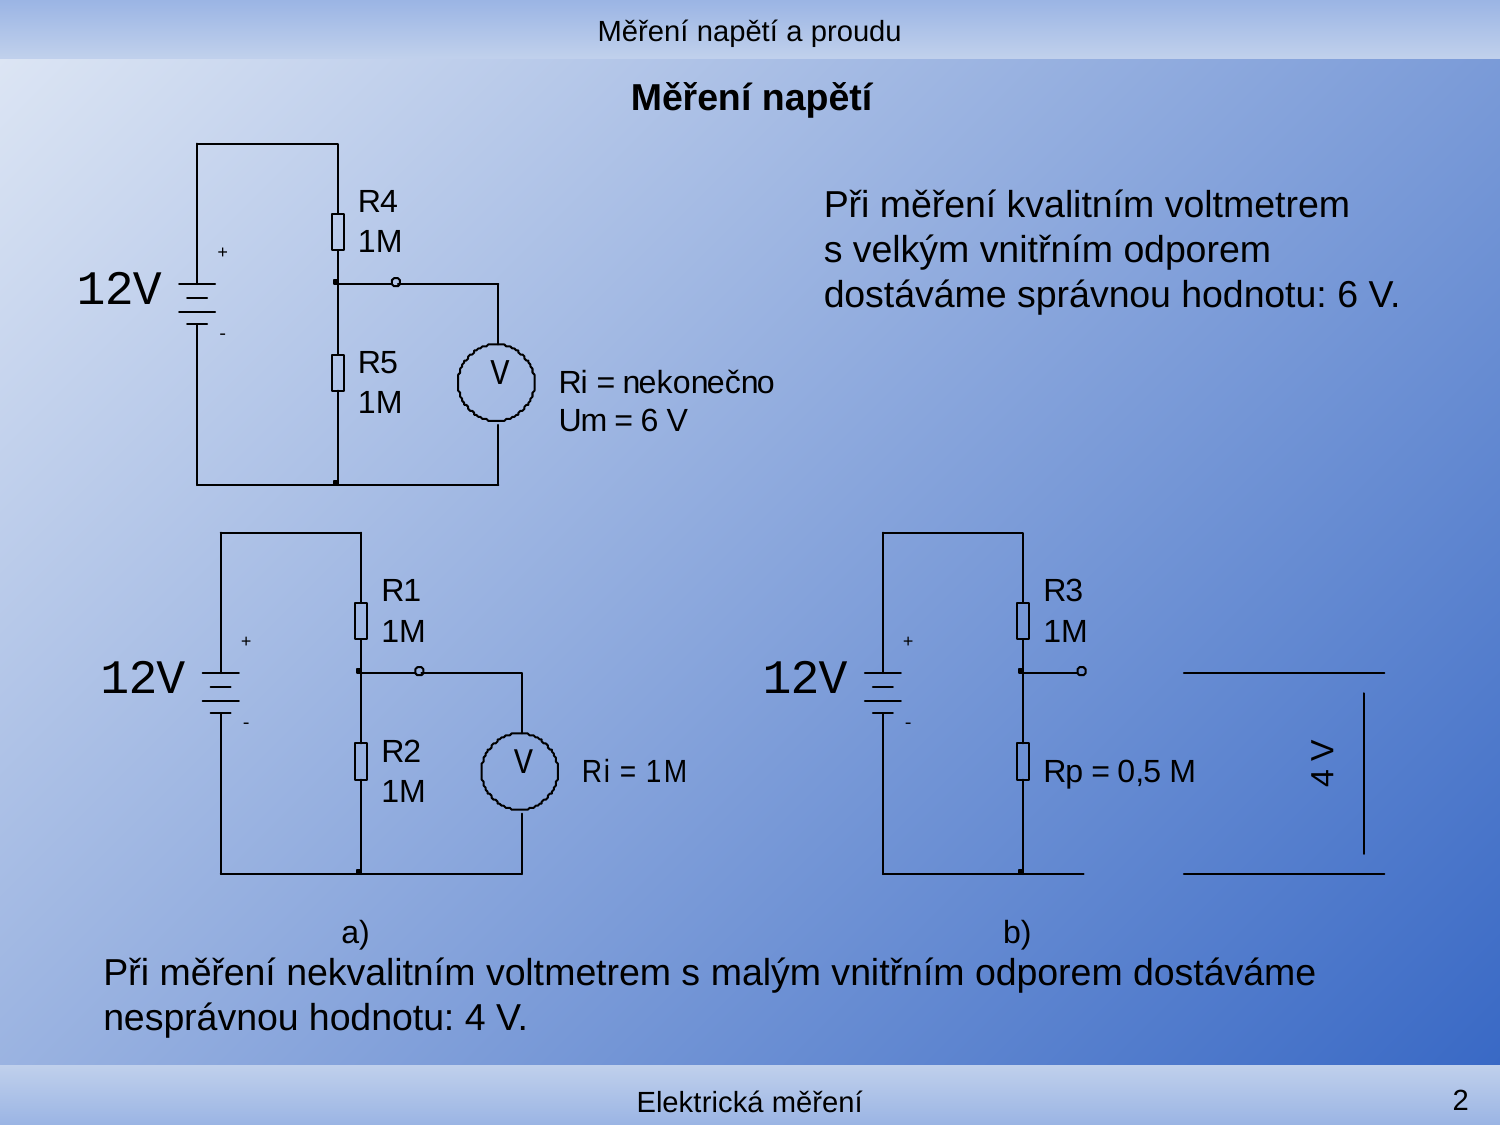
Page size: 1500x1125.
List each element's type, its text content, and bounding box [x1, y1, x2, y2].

picture [76, 125, 782, 504]
footer Elektrická měření [0, 1065, 1500, 1125]
picture [100, 514, 1403, 953]
text_box Při měření nekvalitním voltmetrem s malým vnitřním odporem dostáváme nesprávnou hodnotu: 4 V. [88, 940, 1436, 1046]
slide_number Měření napětí a proudu [0, 0, 1500, 59]
text_box Při měření kvalitním voltmetrem s velkým vnitřním odporem dostáváme správnou hodnotu: 6 V. [809, 172, 1459, 323]
slide_number 2 [1399, 1063, 1484, 1124]
title Měření napětí [76, 65, 1427, 127]
